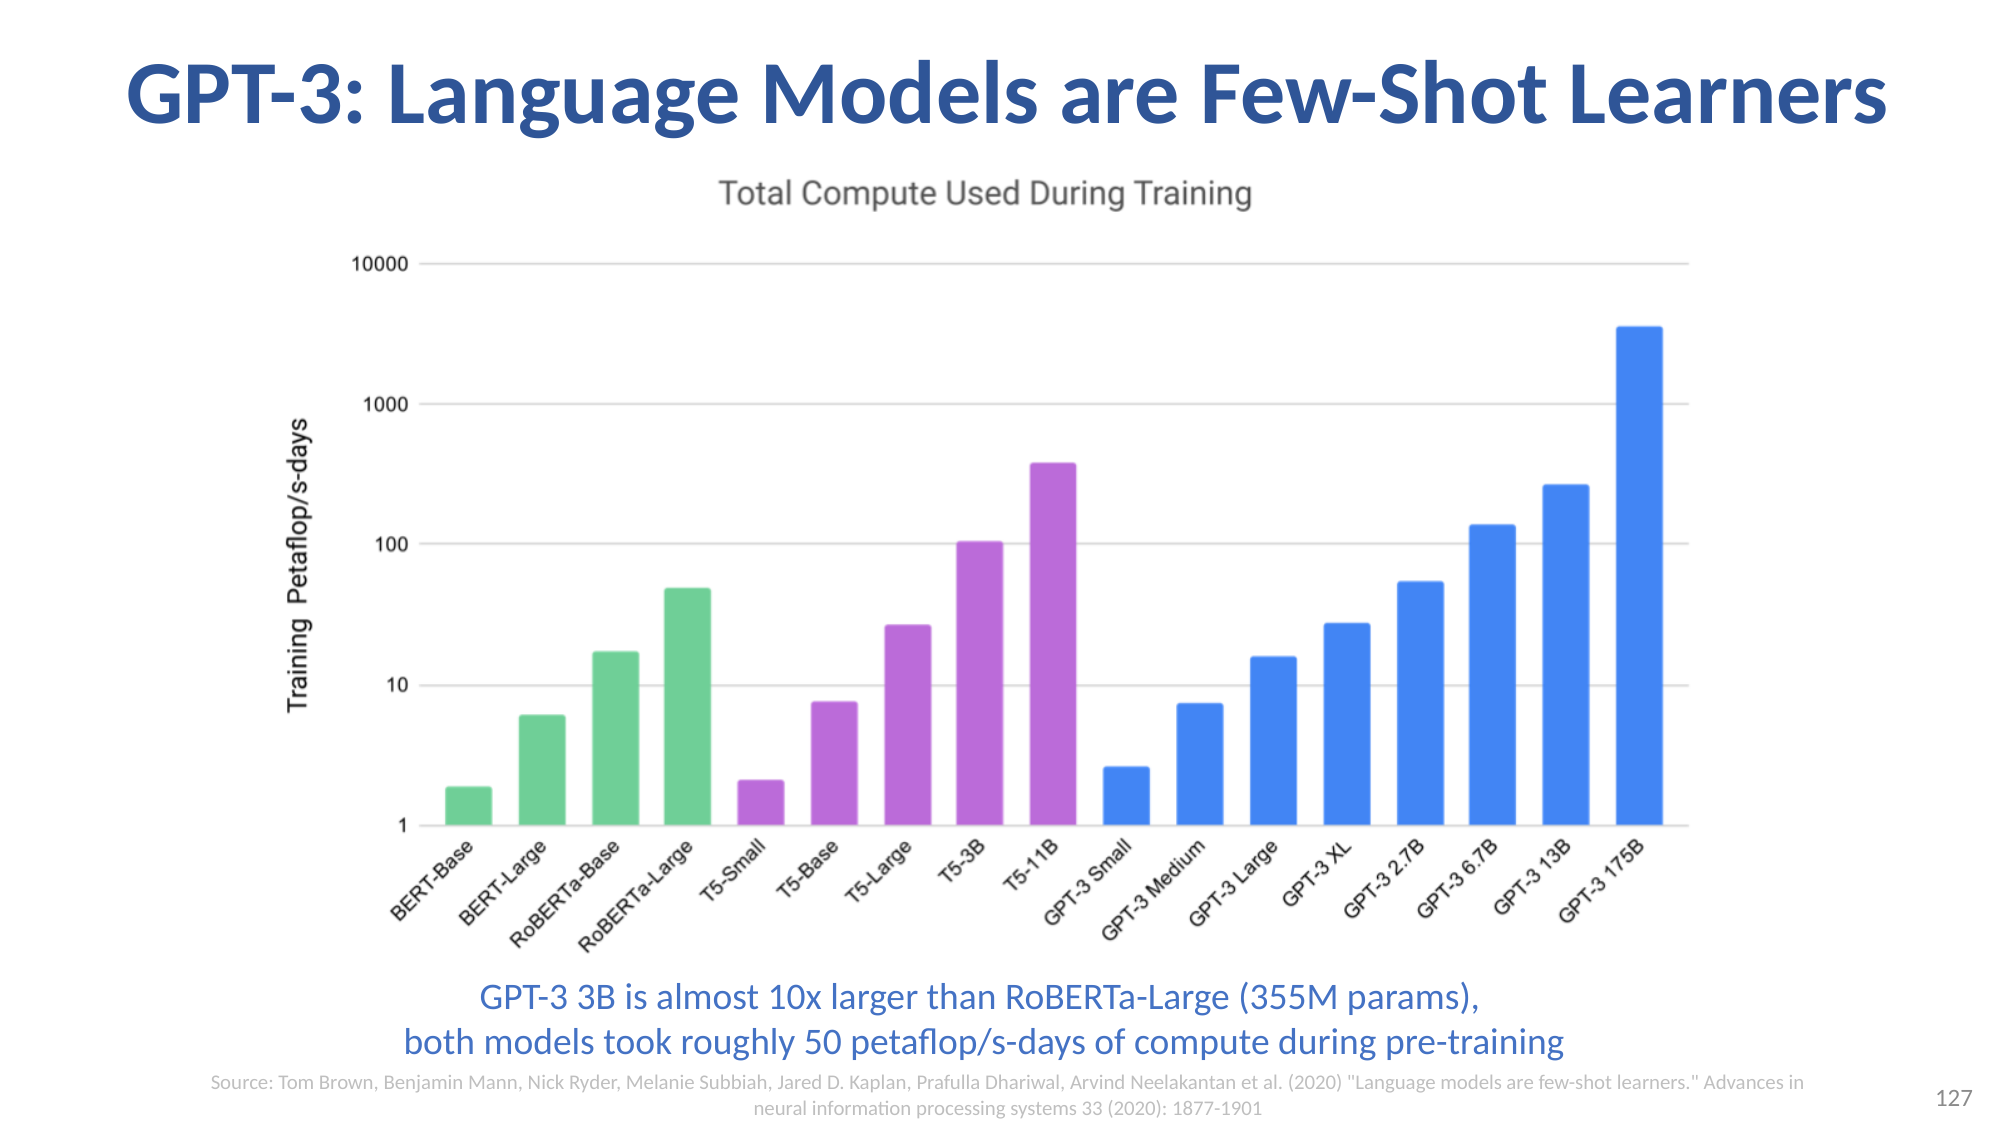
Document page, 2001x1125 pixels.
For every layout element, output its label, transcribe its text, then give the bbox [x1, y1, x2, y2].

picture [261, 157, 1703, 955]
text_box GPT-3 3B is almost 10x larger than RoBERTa-Large (355M params), both models took roughly 50 petaflop/s-days of compute during pre-training [138, 964, 1831, 1070]
text_box Source: Tom Brown, Benjamin Mann, Nick Ryder, Melanie Subbiah, Jared D. Kaplan, Prafulla Dhariwal, Arvind Neelakantan et al. (2020) "Language models are few-shot learners." Advances in neural information processing systems 33 (2020): 1877-1901 [175, 1061, 1841, 1125]
title GPT-3: Language Models are Few-Shot Learners [87, 13, 1929, 161]
slide_number 127 [1841, 1076, 1989, 1116]
